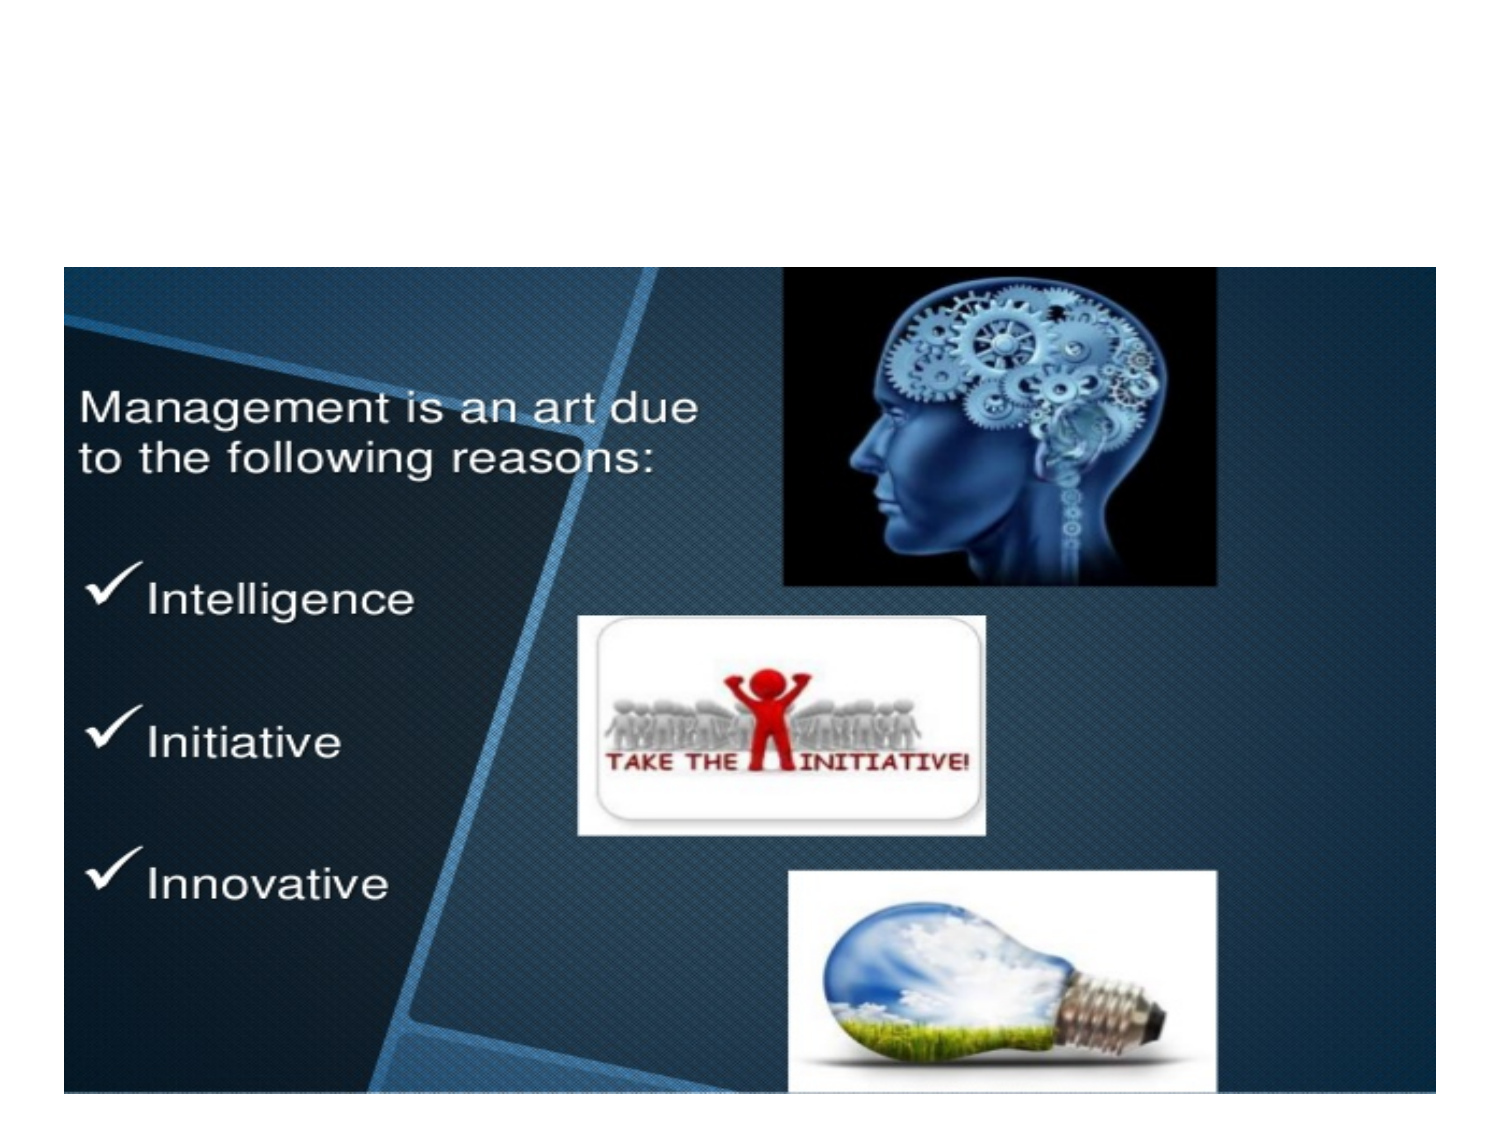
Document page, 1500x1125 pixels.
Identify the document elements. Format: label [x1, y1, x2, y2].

picture [64, 266, 1436, 1095]
